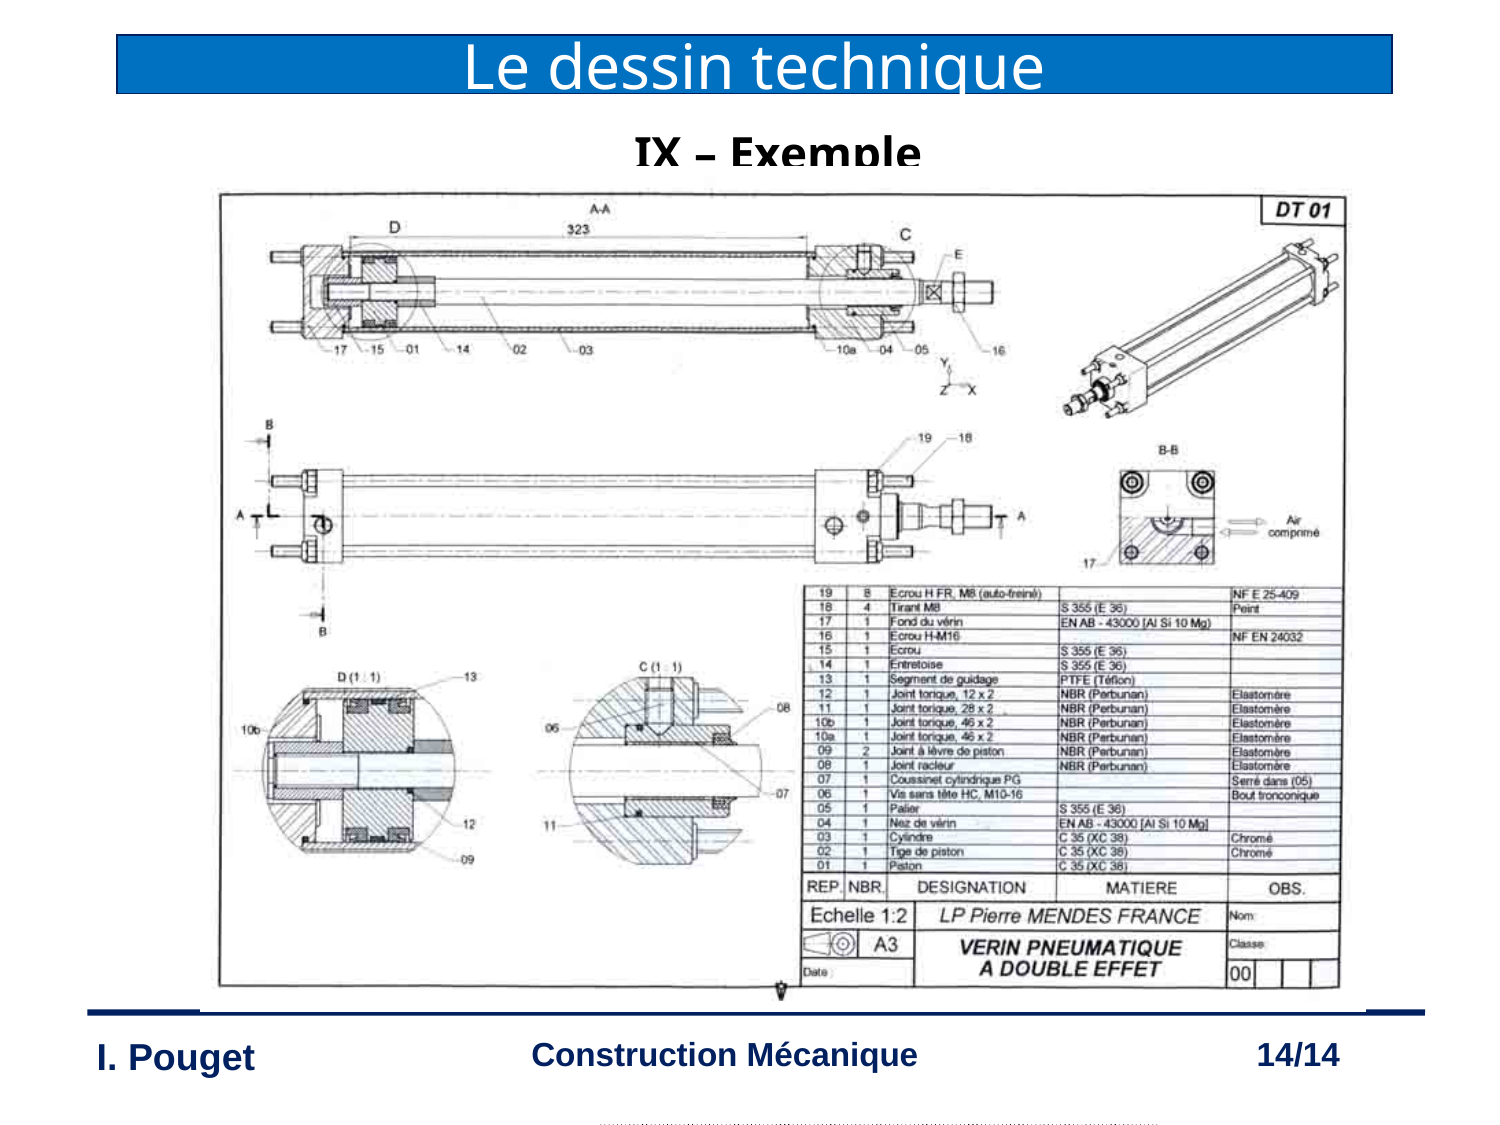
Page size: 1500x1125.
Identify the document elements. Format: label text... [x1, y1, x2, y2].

picture [199, 166, 1366, 1012]
text_box IX – Exemple [234, 117, 1323, 165]
